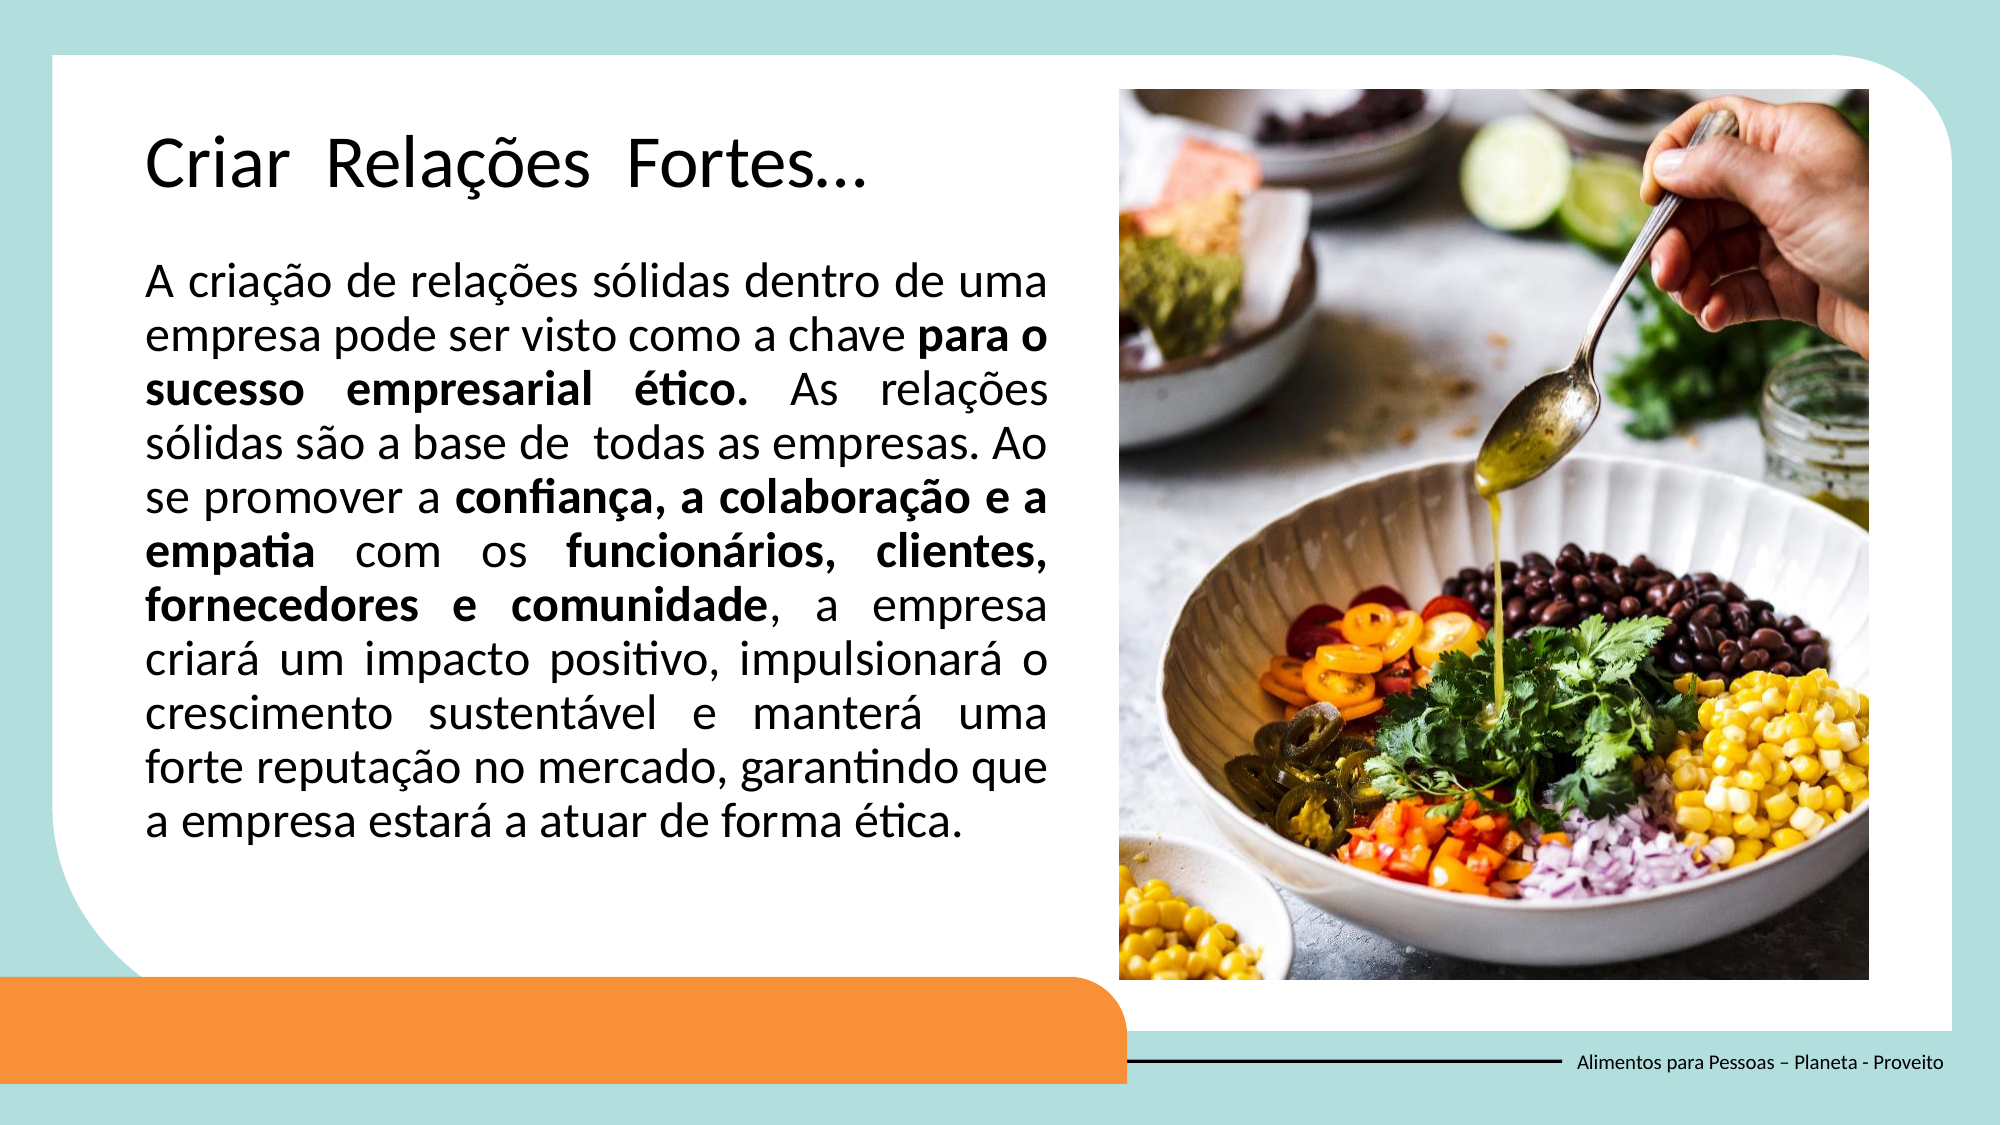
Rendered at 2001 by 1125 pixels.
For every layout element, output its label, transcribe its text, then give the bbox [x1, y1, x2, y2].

picture [1118, 89, 1869, 980]
list A criação de relações sólidas dentro de uma empresa pode ser visto como a chave para o sucesso empresarial ético. As relações sólidas são a base de todas as empresas. Ao se promover a confiança, a colaboração e a empatia com os funcionários, clientes, fornecedores e comunidade, a empresa criará um impacto positivo, impulsionará o crescimento sustentável e manterá uma forte reputação no mercado, garantindo que a empresa estará a atuar de forma ética. [130, 247, 1064, 879]
list Criar Relações Fortes… [130, 114, 1118, 247]
